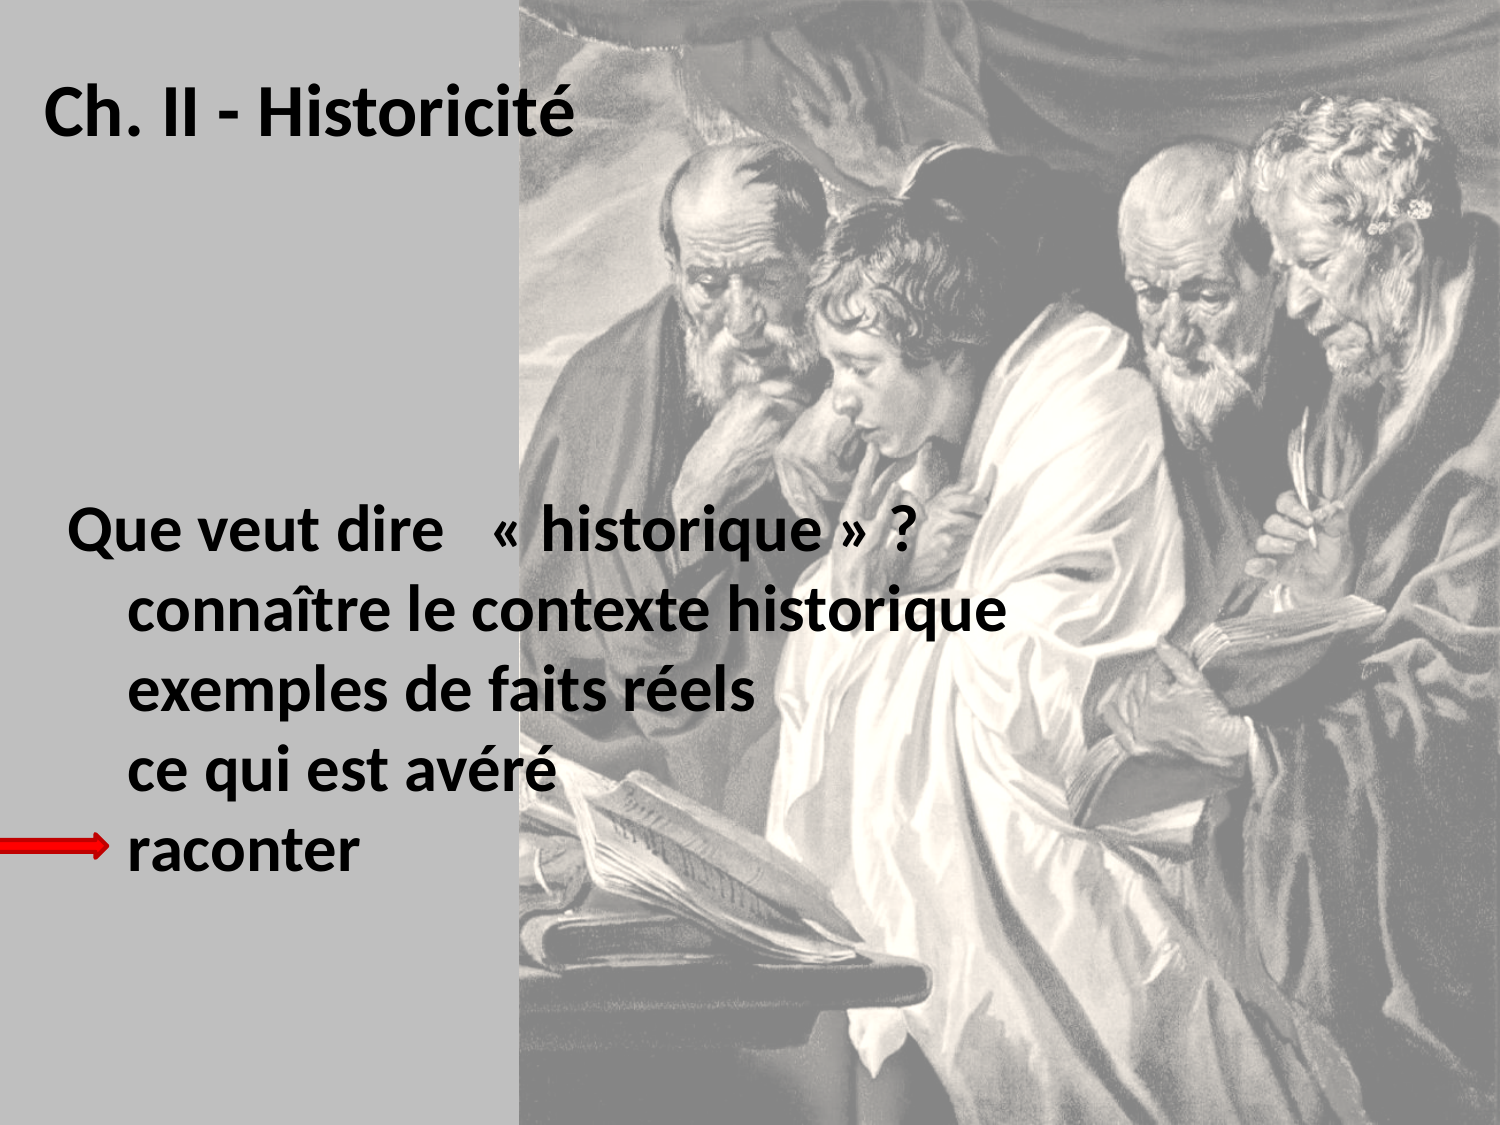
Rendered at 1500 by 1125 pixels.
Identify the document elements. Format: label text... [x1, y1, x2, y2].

text_box [0, 832, 110, 860]
text_box Que veut dire « historique » ? connaître le contexte historique exemples de faits réels ce qui est avéré raconter [53, 397, 514, 972]
picture [519, 0, 1500, 1125]
text_box Ch. II - Historicité [29, 54, 514, 160]
